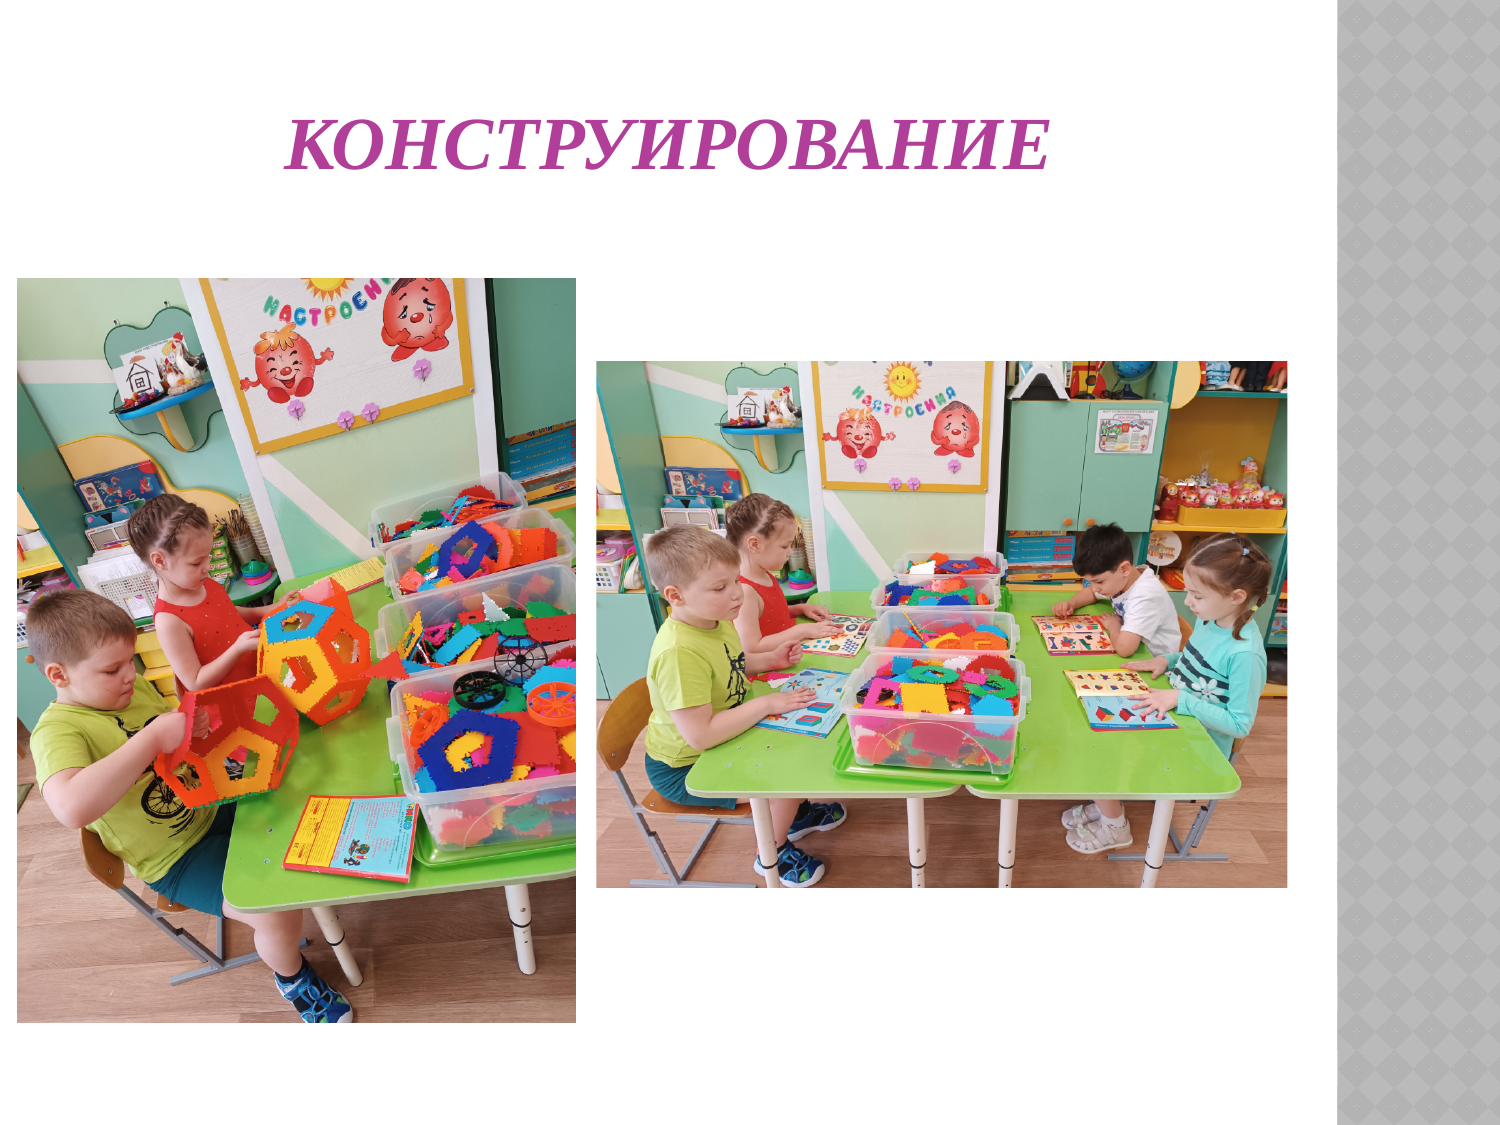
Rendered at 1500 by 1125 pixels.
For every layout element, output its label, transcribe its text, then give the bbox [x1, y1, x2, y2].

title Конструирование [75, 0, 1263, 185]
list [17, 278, 577, 1024]
picture [595, 361, 1288, 888]
